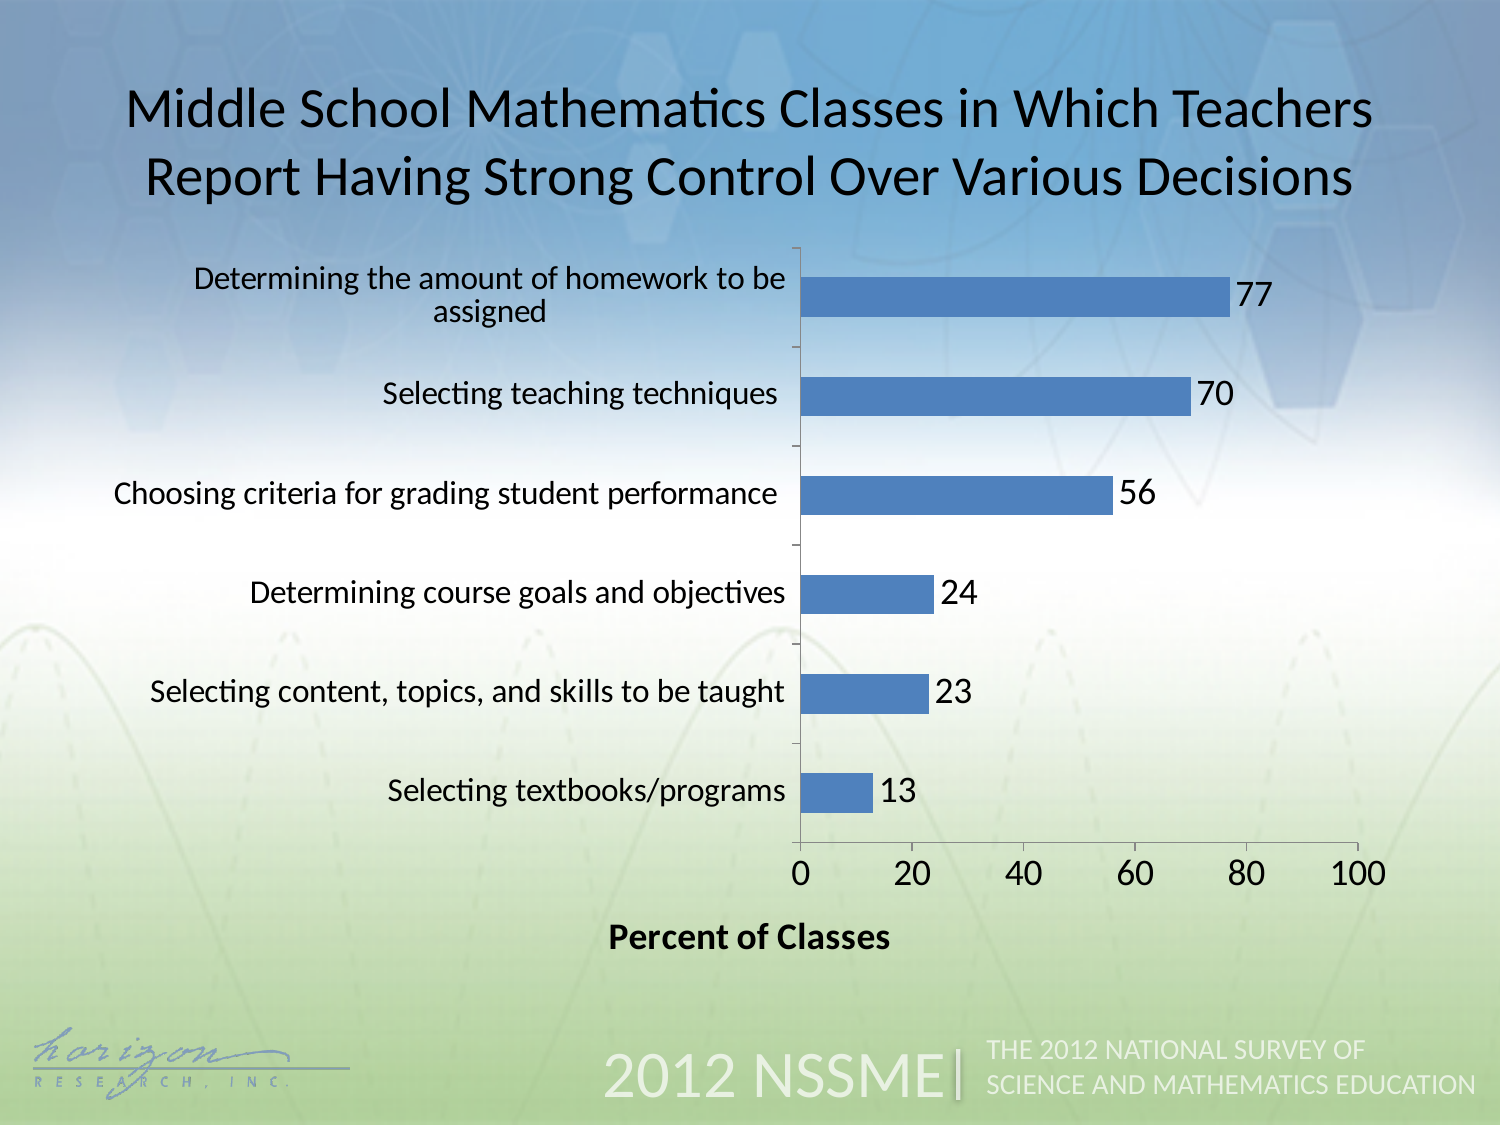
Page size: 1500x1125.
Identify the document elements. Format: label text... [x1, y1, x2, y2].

text_box Middle School Mathematics Classes in Which Teachers Report Having Strong Control Over Various Decisions [74, 45, 1425, 233]
picture [0, 0, 1500, 1125]
chart [87, 232, 1413, 996]
